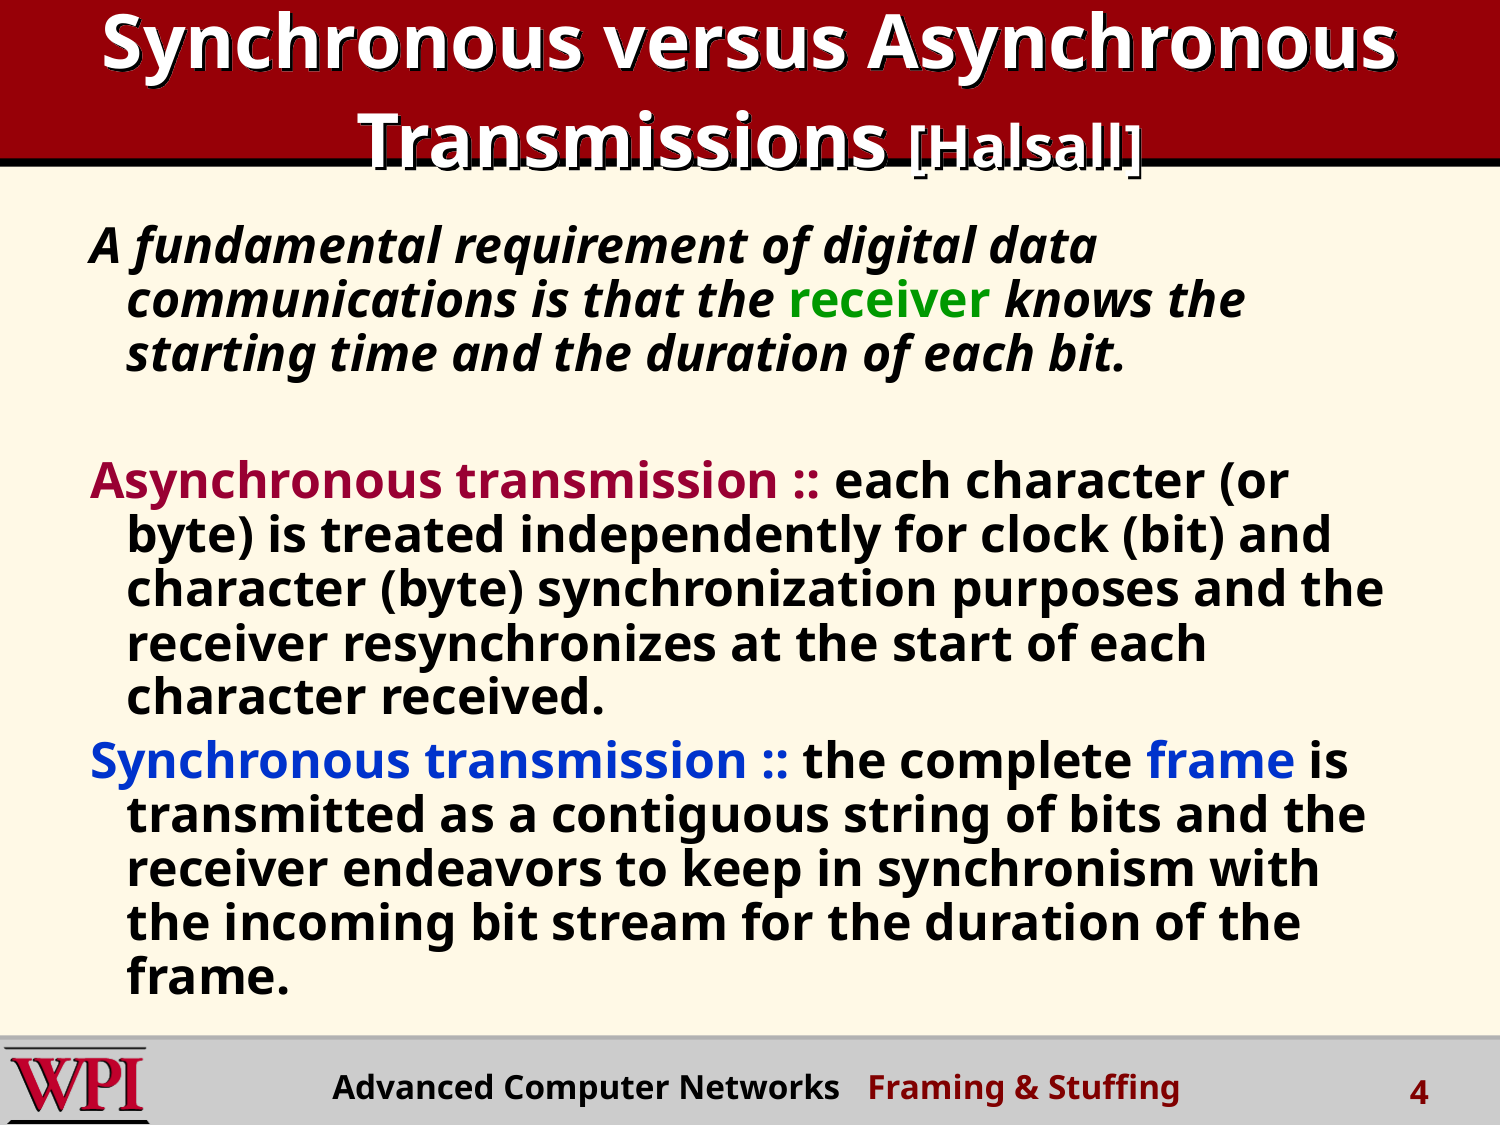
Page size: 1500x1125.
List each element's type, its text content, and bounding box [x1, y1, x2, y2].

title Synchronous versus Asynchronous Transmissions [Halsall] [29, 18, 1471, 150]
footer Advanced Computer Networks Framing & Stuffing [210, 1058, 1304, 1107]
slide_number 4 [1344, 1063, 1495, 1102]
picture [0, 167, 1500, 1035]
picture [0, 1040, 1500, 1125]
list A fundamental requirement of digital data communications is that the receiver knows the starting time and the duration of each bit. Asynchronous transmission :: each character (or byte) is treated independently for clock (bit) and character (byte) synchronization purposes and the receiver resynchronizes at the start of each character received. Synchronous transmission :: the complete frame is transmitted as a contiguous string of bits and the receiver endeavors to keep in synchronism with the incoming bit stream for the duration of the frame. [74, 212, 1426, 1001]
picture [0, 0, 1500, 158]
